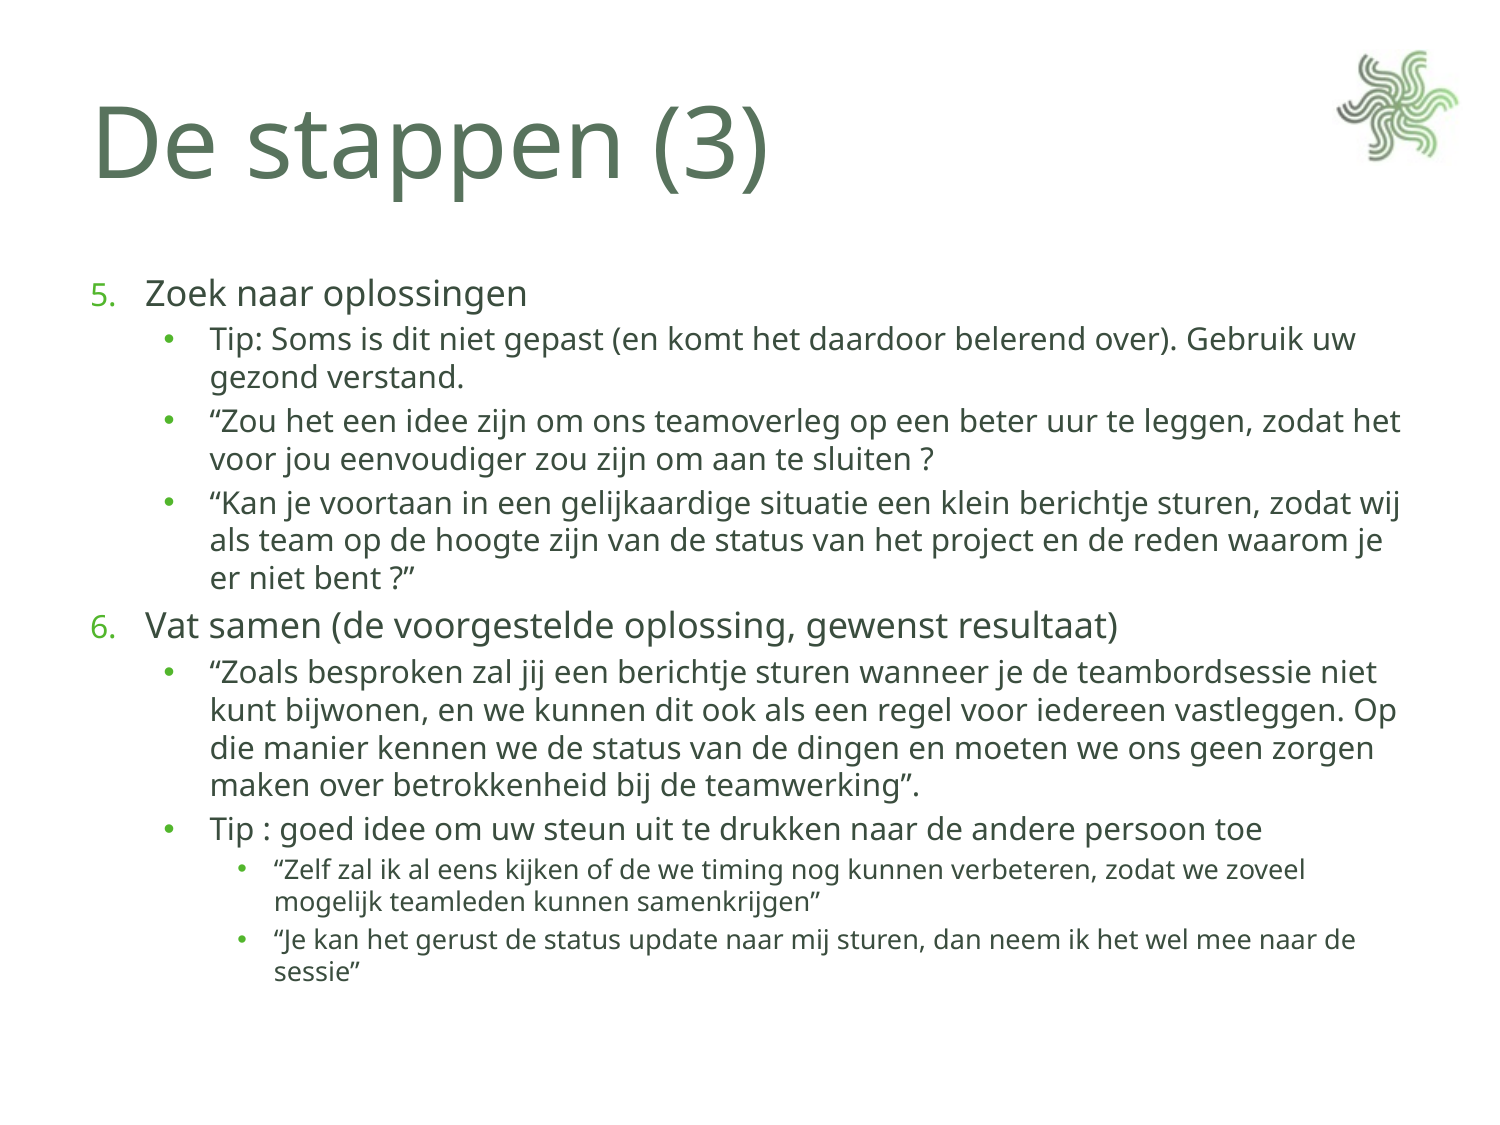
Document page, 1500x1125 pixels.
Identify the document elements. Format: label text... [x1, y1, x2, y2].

picture [1332, 49, 1463, 166]
list Zoek naar oplossingen Tip: Soms is dit niet gepast (en komt het daardoor belerend over). Gebruik uw gezond verstand. “Zou het een idee zijn om ons teamoverleg op een beter uur te leggen, zodat het voor jou eenvoudiger zou zijn om aan te sluiten ? “Kan je voortaan in een gelijkaardige situatie een klein berichtje sturen, zodat wij als team op de hoogte zijn van de status van het project en de reden waarom je er niet bent ?” Vat samen (de voorgestelde oplossing, gewenst resultaat) “Zoals besproken zal jij een berichtje sturen wanneer je de teambordsessie niet kunt bijwonen, en we kunnen dit ook als een regel voor iedereen vastleggen. Op die manier kennen we de status van de dingen en moeten we ons geen zorgen maken over betrokkenheid bij de teamwerking”. Tip : goed idee om uw steun uit te drukken naar de andere persoon toe “Zelf zal ik al eens kijken of de we timing nog kunnen verbeteren, zodat we zoveel mogelijk teamleden kunnen samenkrijgen” “Je kan het gerust de status update naar mij sturen, dan neem ik het wel mee naar de sessie” [75, 262, 1425, 1005]
title De stappen (3) [75, 45, 1309, 233]
